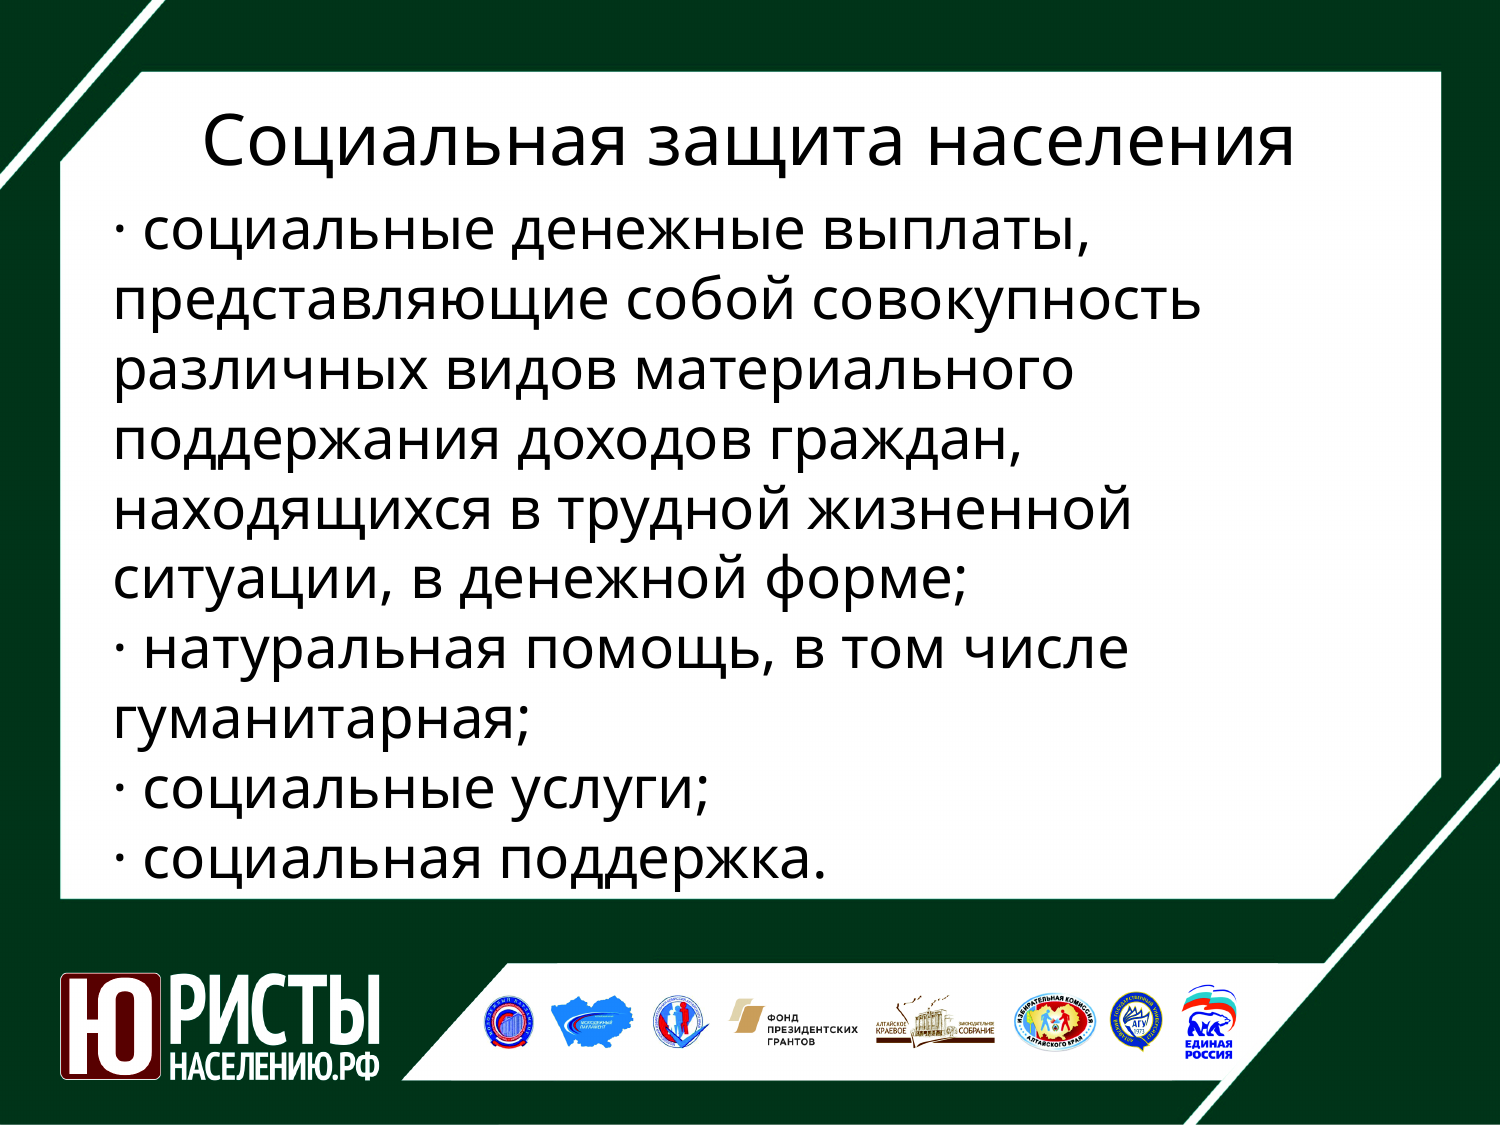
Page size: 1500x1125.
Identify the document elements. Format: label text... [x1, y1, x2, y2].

title Социальная защита населения [160, 85, 1340, 183]
picture [0, 0, 1500, 1125]
text_box · социальные денежные выплаты, представляющие собой совокупность различных видов материального поддержания доходов граждан, находящихся в трудной жизненной ситуации, в денежной форме; · натуральная помощь, в том числе гуманитарная; · социальные услуги; · социальная поддержка. [104, 183, 1396, 899]
